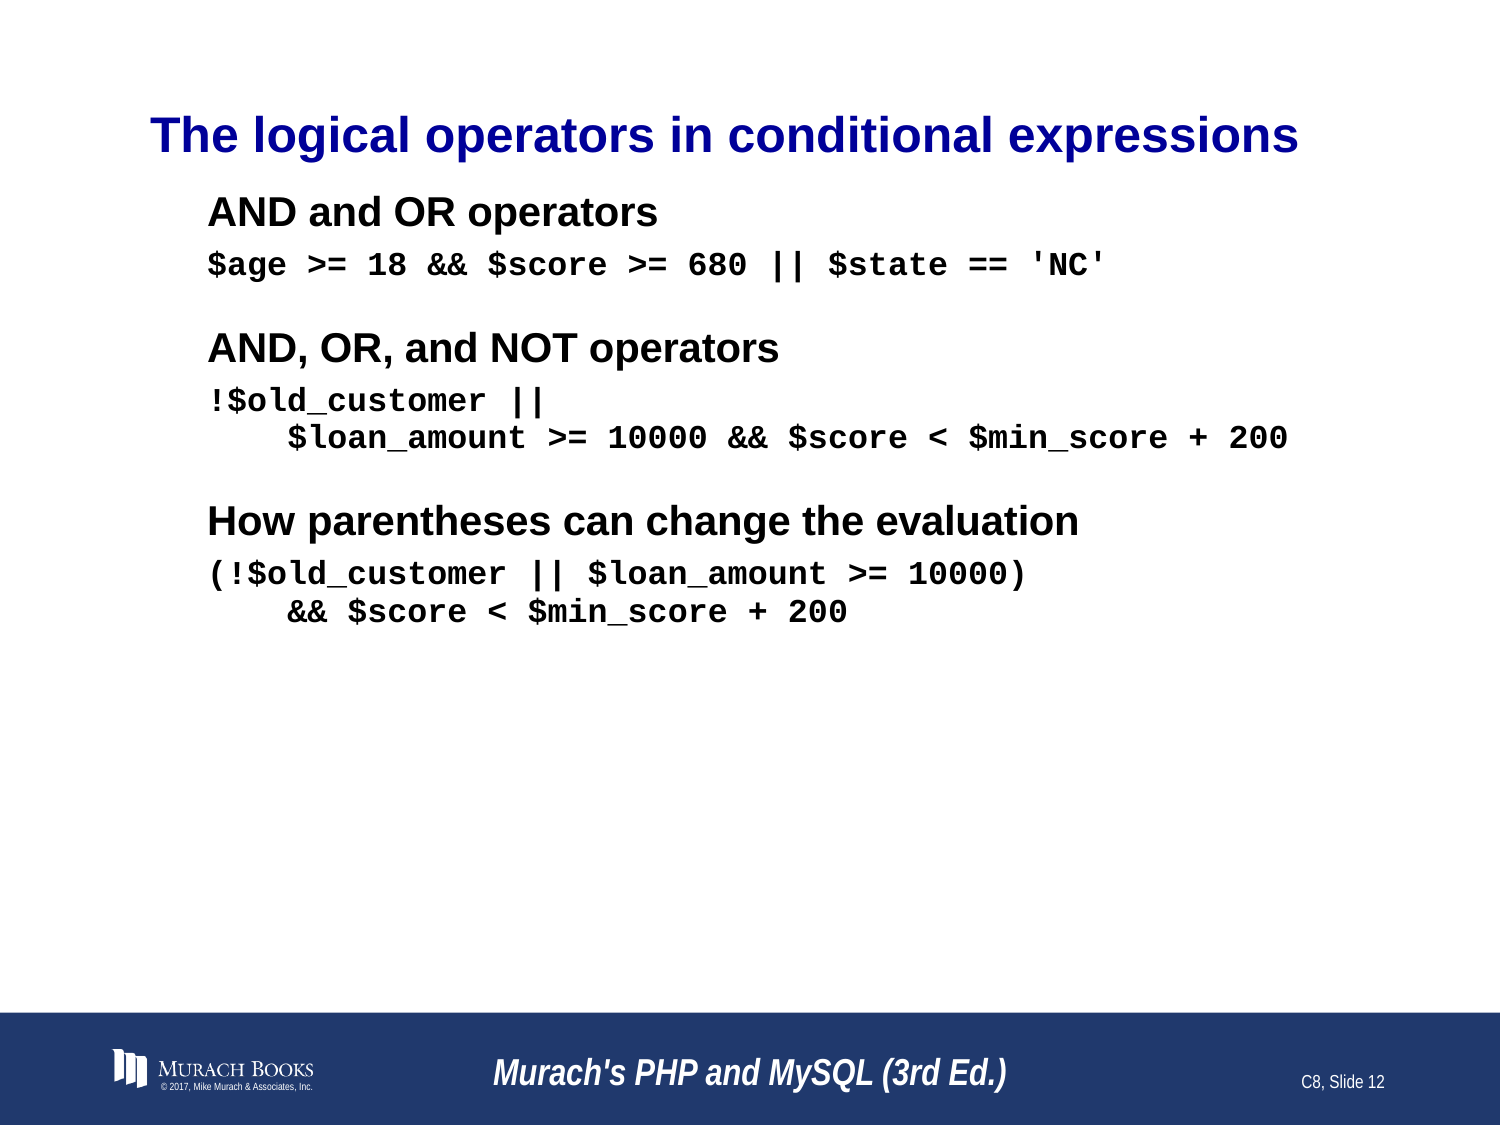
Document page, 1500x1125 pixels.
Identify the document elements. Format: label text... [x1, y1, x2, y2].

slide_number C8, Slide 12 [1087, 1025, 1400, 1100]
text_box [149, 185, 1352, 676]
footer © 2017, Mike Murach & Associates, Inc. [12, 1025, 463, 1100]
title The logical operators in conditional expressions [150, 101, 1350, 163]
slide_number Murach's PHP and MySQL (3rd Ed.) [463, 1025, 1050, 1100]
